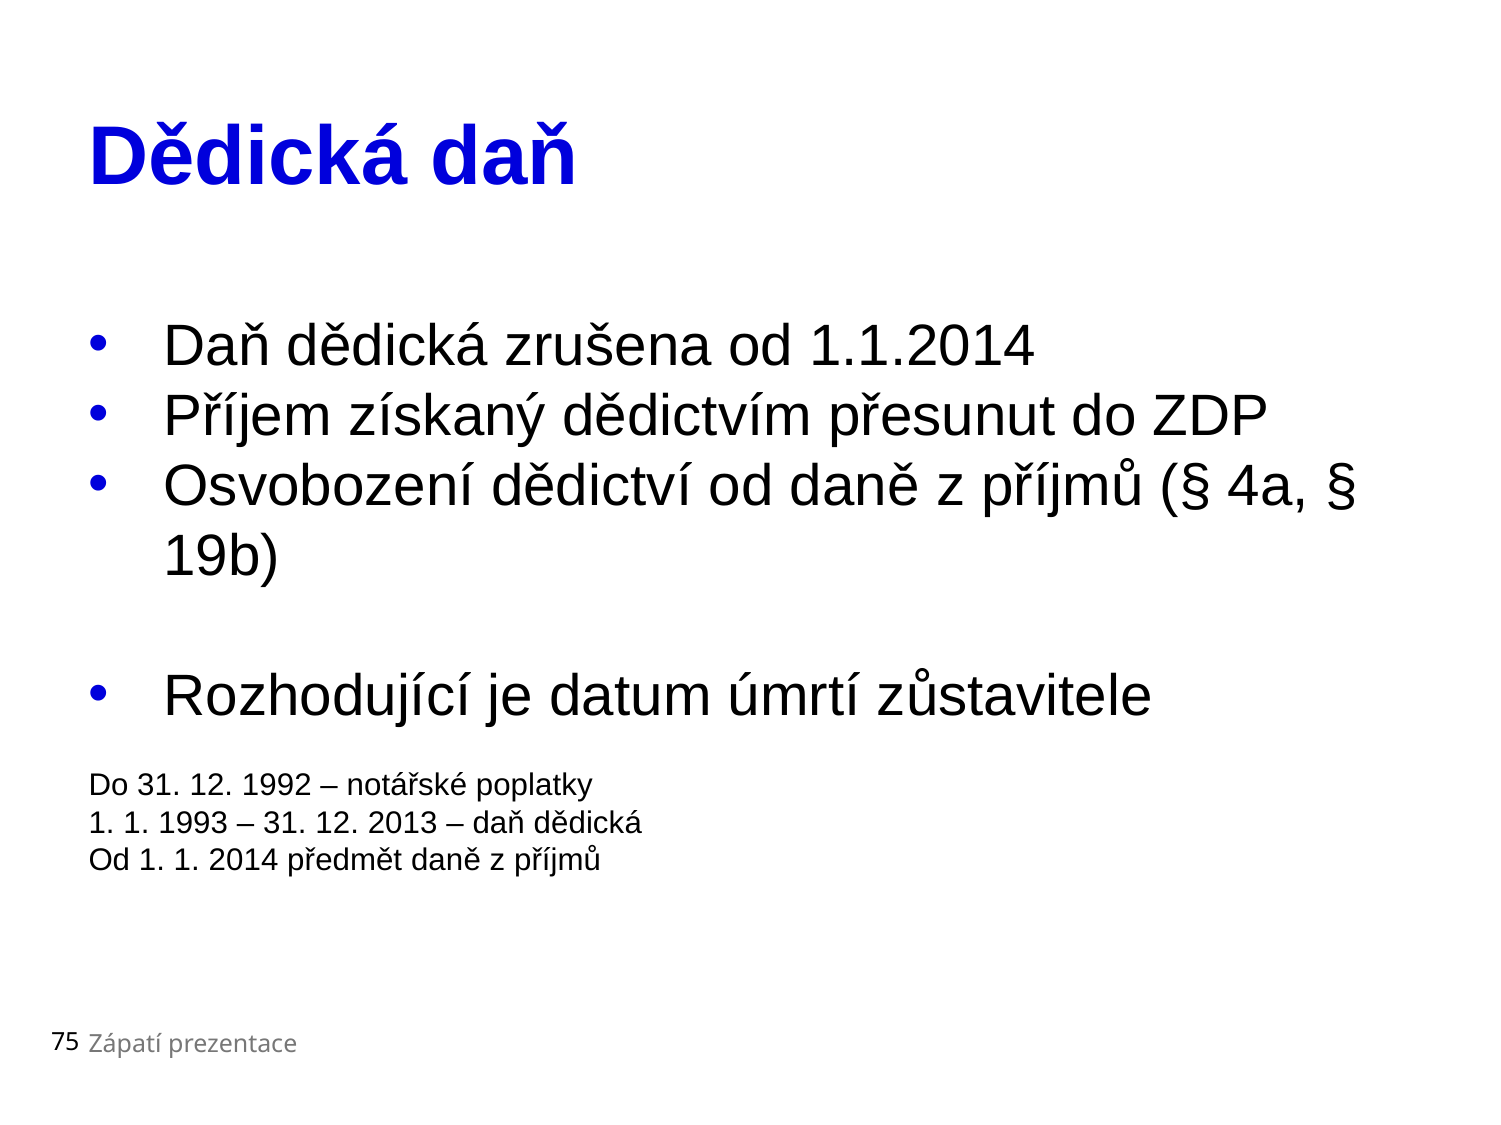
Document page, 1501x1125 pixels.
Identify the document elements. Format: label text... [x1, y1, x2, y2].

slide_number 75 [50, 1021, 82, 1063]
footer Zápatí prezentace [88, 1021, 1064, 1063]
list Daň dědická zrušena od 1.1.2014 Příjem získaný dědictvím přesunut do ZDP Osvobození dědictví od daně z příjmů (§ 4a, § 19b) Rozhodující je datum úmrtí zůstavitele Do 31. 12. 1992 – notářské poplatky 1. 1. 1993 – 31. 12. 2013 – daň dědická Od 1. 1. 2014 předmět daně z příjmů [88, 307, 1412, 957]
title Dědická daň [88, 118, 1412, 193]
